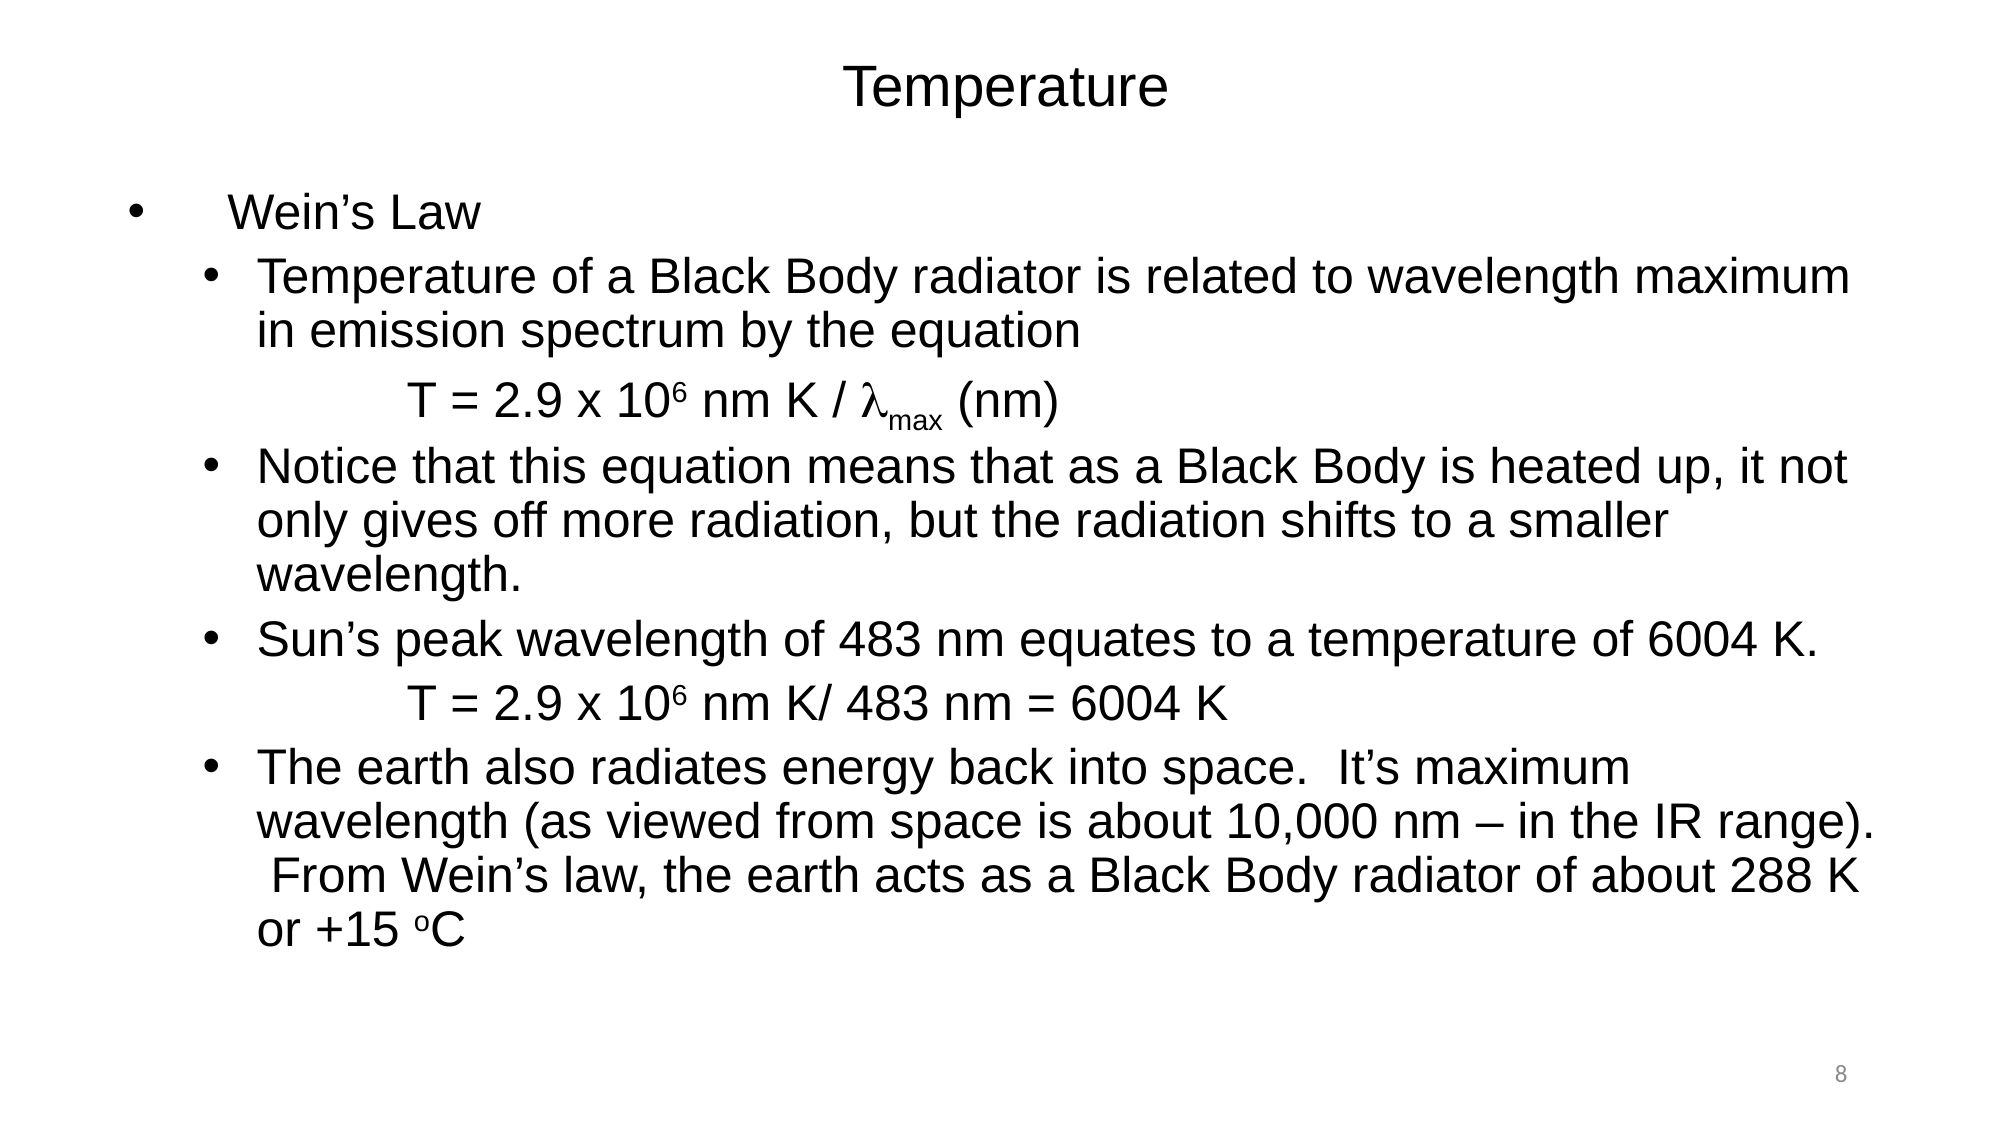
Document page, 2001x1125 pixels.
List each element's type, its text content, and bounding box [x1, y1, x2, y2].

slide_number 8 [1412, 1042, 1863, 1103]
title Temperature [362, 37, 1650, 138]
list Wein’s Law Temperature of a Black Body radiator is related to wavelength maximum in emission spectrum by the equation T = 2.9 x 106 nm K / max (nm) Notice that this equation means that as a Black Body is heated up, it not only gives off more radiation, but the radiation shifts to a smaller wavelength. Sun’s peak wavelength of 483 nm equates to a temperature of 6004 K. T = 2.9 x 106 nm K/ 483 nm = 6004 K The earth also radiates energy back into space. It’s maximum wavelength (as viewed from space is about 10,000 nm – in the IR range). From Wein’s law, the earth acts as a Black Body radiator of about 288 K or +15 oC [112, 178, 1900, 1092]
